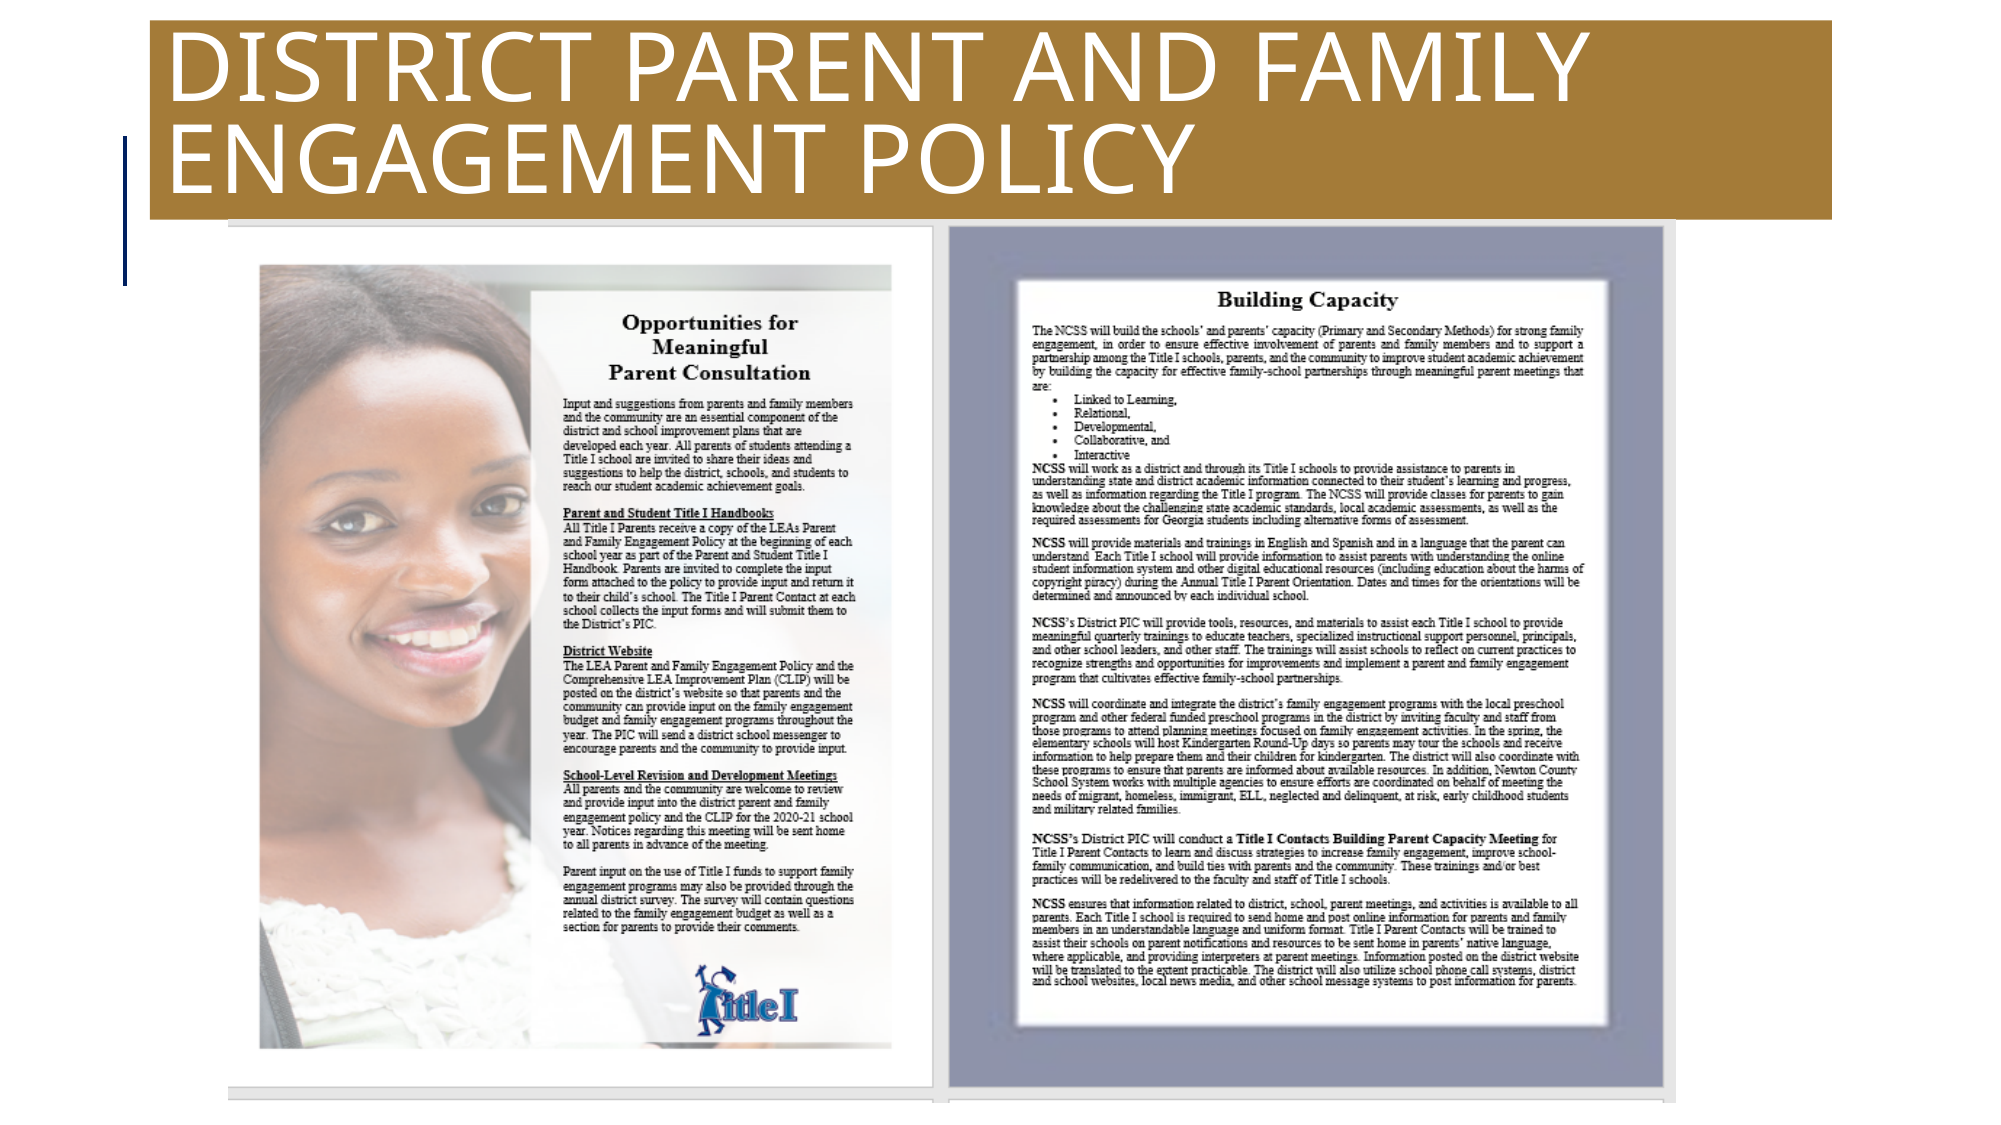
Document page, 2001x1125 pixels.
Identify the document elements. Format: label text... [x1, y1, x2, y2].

title District parent and family engagement policy [149, 20, 1832, 220]
picture [228, 219, 1676, 1103]
